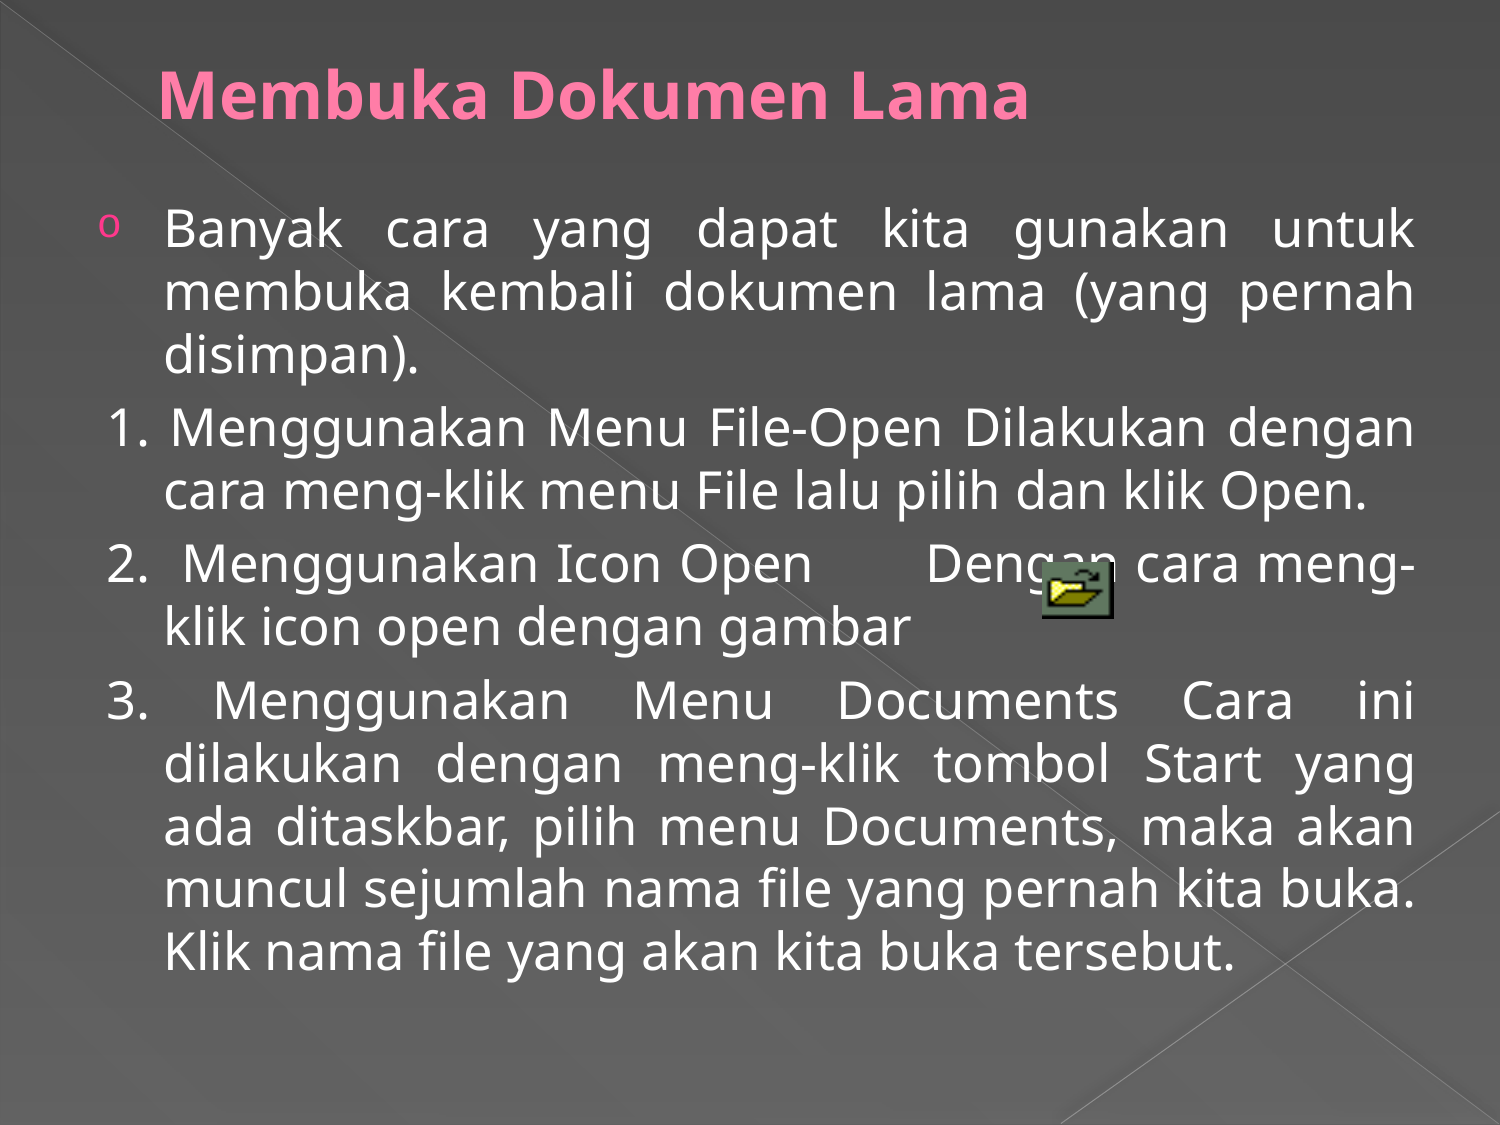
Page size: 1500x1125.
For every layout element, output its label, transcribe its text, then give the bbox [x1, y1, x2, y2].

title Membuka Dokumen Lama [75, 45, 1425, 141]
list Banyak cara yang dapat kita gunakan untuk membuka kembali dokumen lama (yang pernah disimpan). 1. Menggunakan Menu File-Open Dilakukan dengan cara meng-klik menu File lalu pilih dan klik Open. 2. Menggunakan Icon Open Dengan cara meng-klik icon open dengan gambar 3. Menggunakan Menu Documents Cara ini dilakukan dengan meng-klik tombol Start yang ada ditaskbar, pilih menu Documents, maka akan muncul sejumlah nama file yang pernah kita buka. Klik nama file yang akan kita buka tersebut. [82, 187, 1432, 1032]
picture [1042, 562, 1114, 619]
